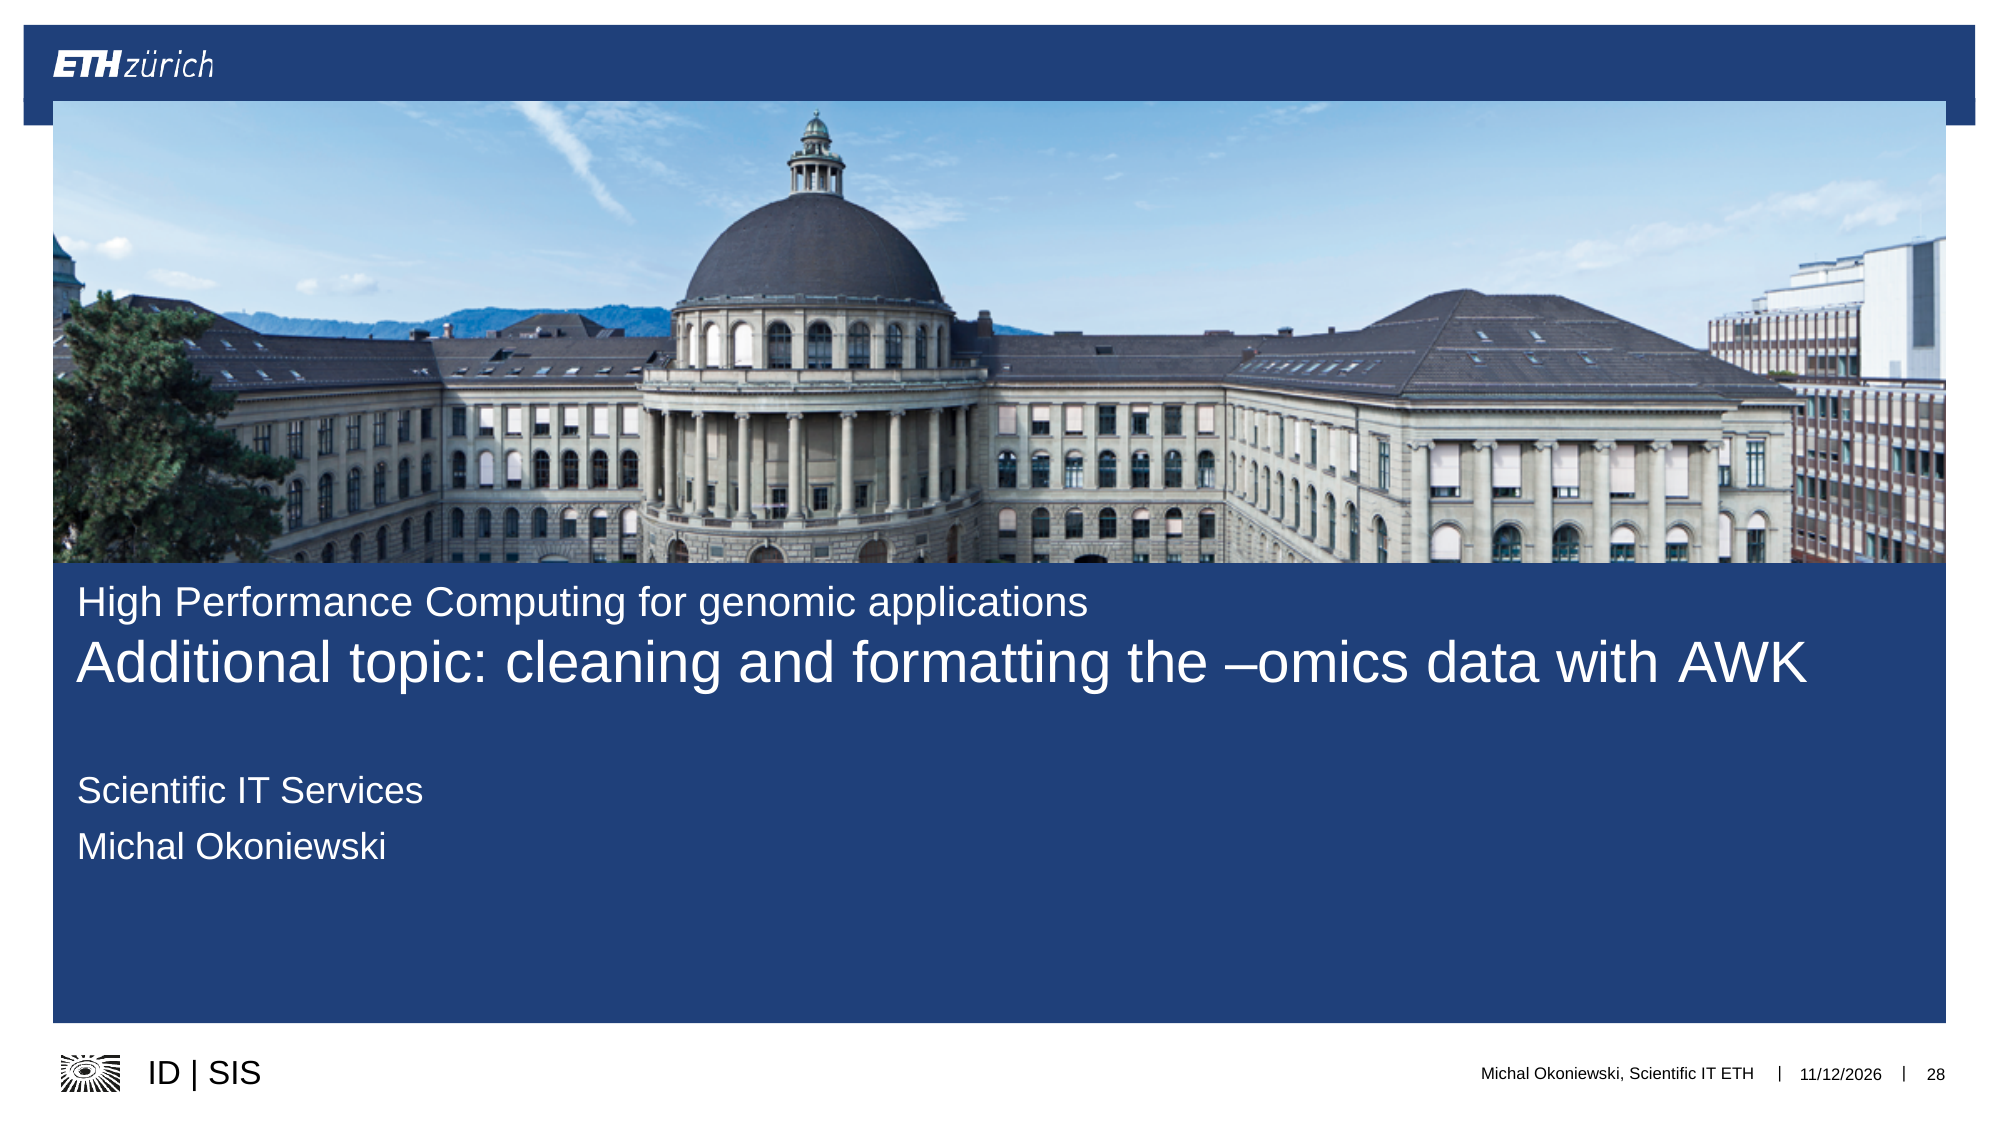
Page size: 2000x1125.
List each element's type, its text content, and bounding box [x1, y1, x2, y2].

title High Performance Computing for genomic applications Additional topic: cleaning and formatting the –omics data with AWK [53, 574, 1946, 752]
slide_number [1790, 1034, 1892, 1112]
slide_number 28 [1906, 1034, 1966, 1112]
picture [52, 101, 1947, 563]
subtitle Scientific IT Services Michal Okoniewski [53, 752, 1946, 1024]
footer Michal Okoniewski, Scientific IT ETH [999, 1034, 1760, 1111]
picture [61, 1055, 120, 1092]
